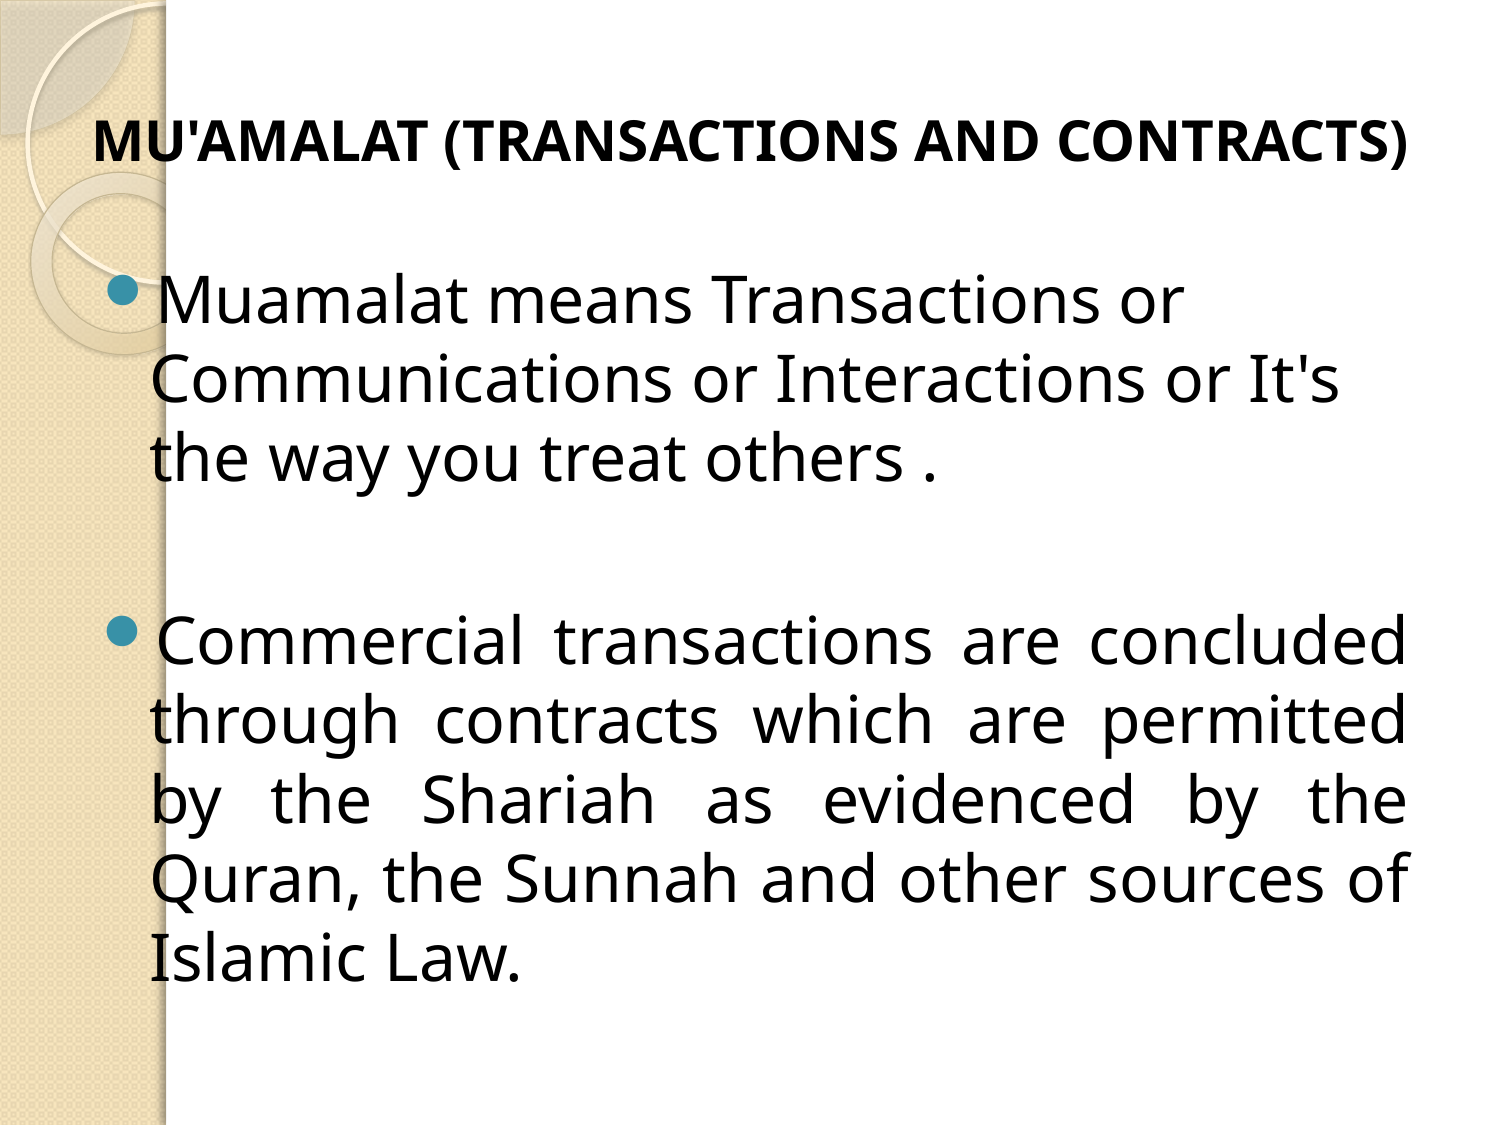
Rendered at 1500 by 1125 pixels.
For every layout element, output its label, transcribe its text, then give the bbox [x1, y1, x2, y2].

list Muamalat means Transactions or Communications or Interactions or It's the way you treat others . Commercial transactions are concluded through contracts which are permitted by the Shariah as evidenced by the Quran, the Sunnah and other sources of Islamic Law. [75, 249, 1425, 1005]
title MU'AMALAT (TRANSACTIONS AND CONTRACTS) [75, 75, 1425, 249]
